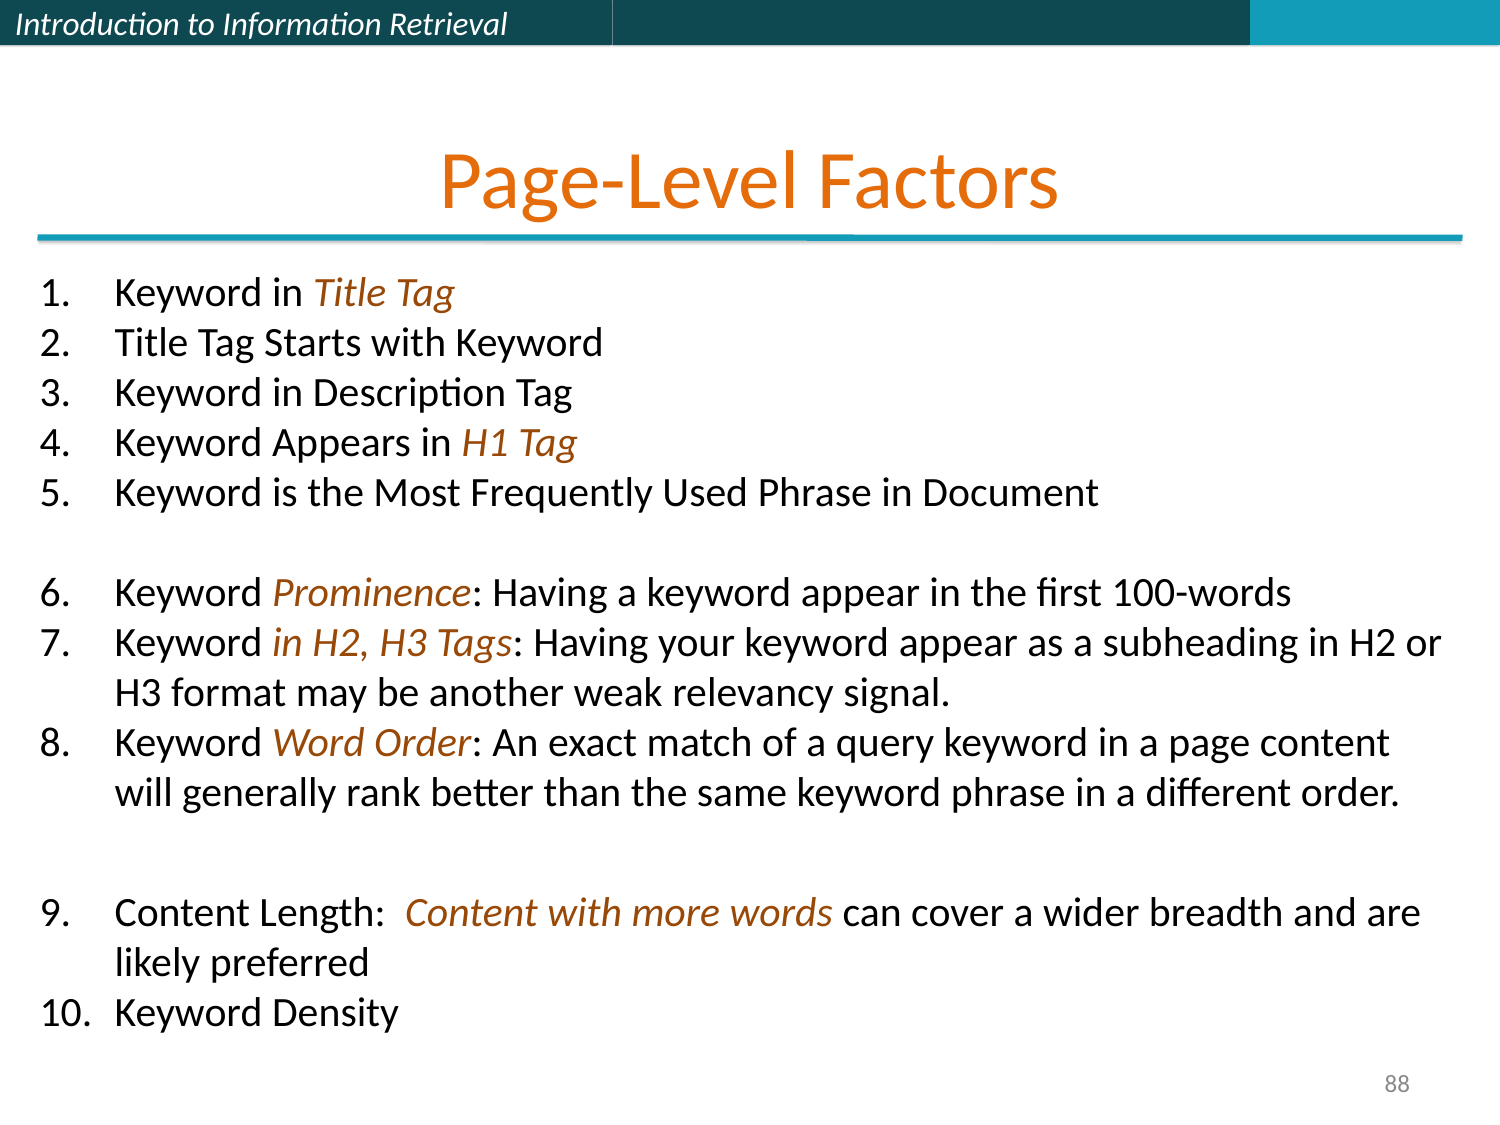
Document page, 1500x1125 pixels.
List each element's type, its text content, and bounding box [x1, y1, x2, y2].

title Page-Level Factors [74, 44, 1426, 233]
text_box Keyword in Title Tag Title Tag Starts with Keyword Keyword in Description Tag Keyword Appears in H1 Tag Keyword is the Most Frequently Used Phrase in Document Keyword Prominence: Having a keyword appear in the first 100-words Keyword in H2, H3 Tags: Having your keyword appear as a subheading in H2 or H3 format may be another weak relevancy signal. Keyword Word Order: An exact match of a query keyword in a page content will generally rank better than the same keyword phrase in a different order. Content Length: Content with more words can cover a wider breadth and are likely preferred Keyword Density [24, 237, 1463, 1063]
slide_number 88 [1074, 1063, 1425, 1103]
